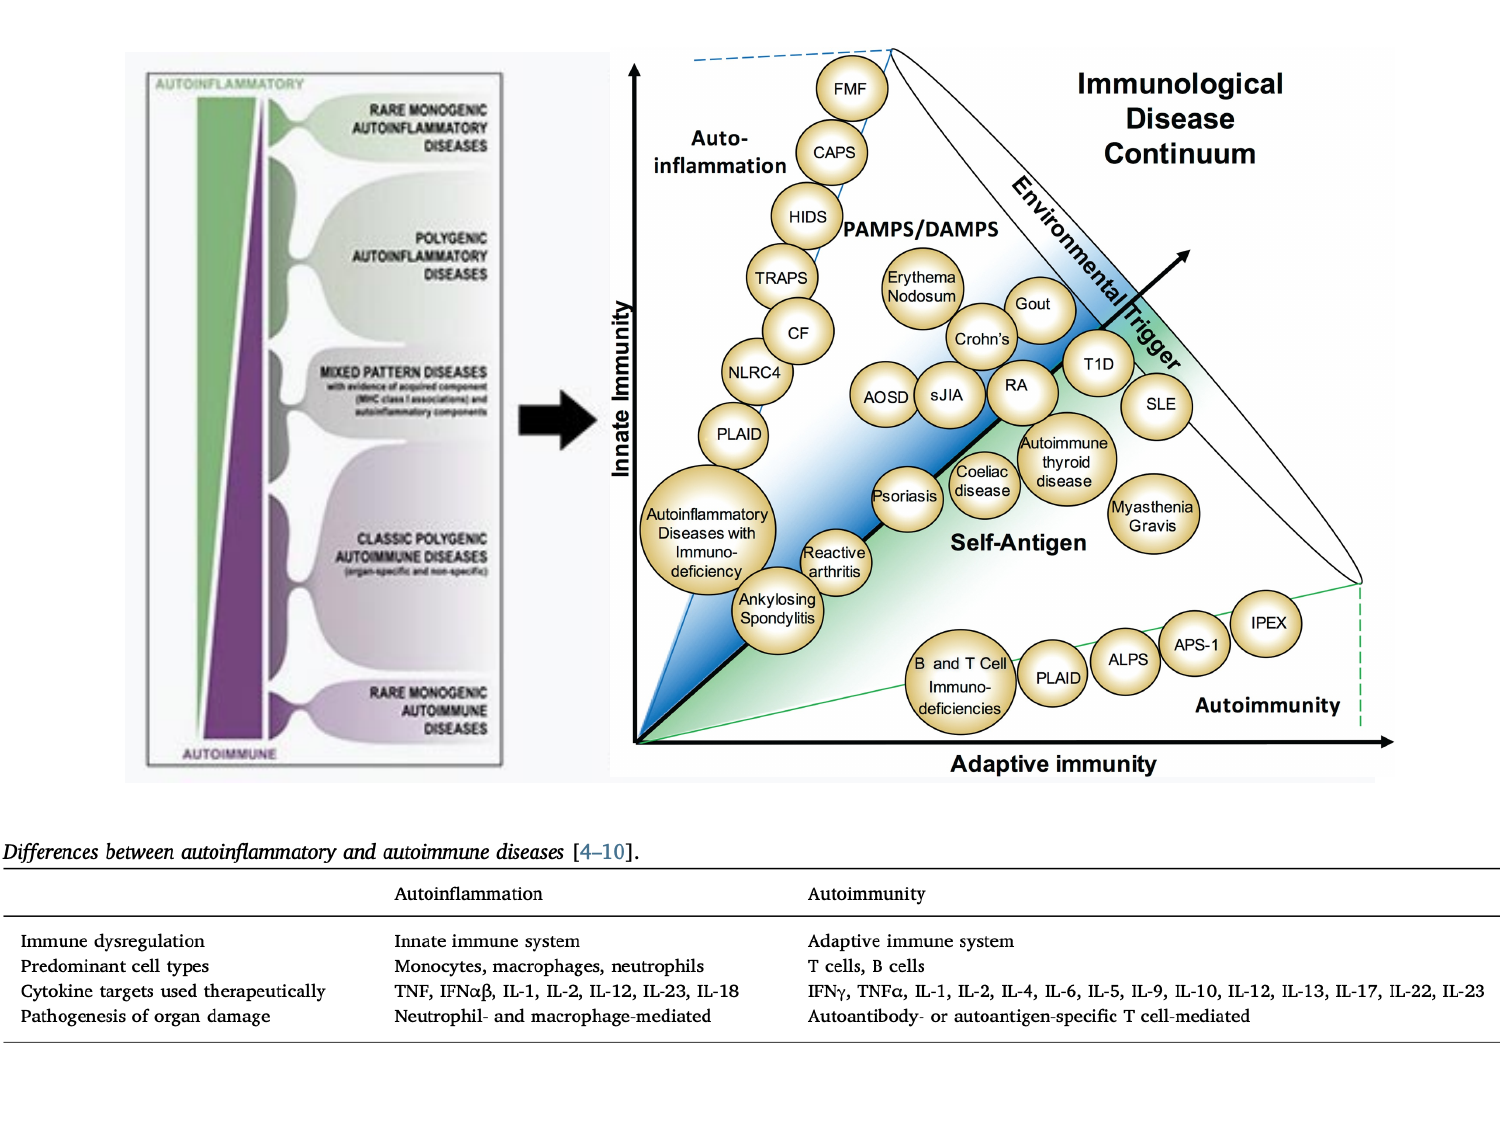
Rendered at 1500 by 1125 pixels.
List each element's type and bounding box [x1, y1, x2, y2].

picture [0, 837, 1500, 1043]
picture [124, 47, 1395, 783]
